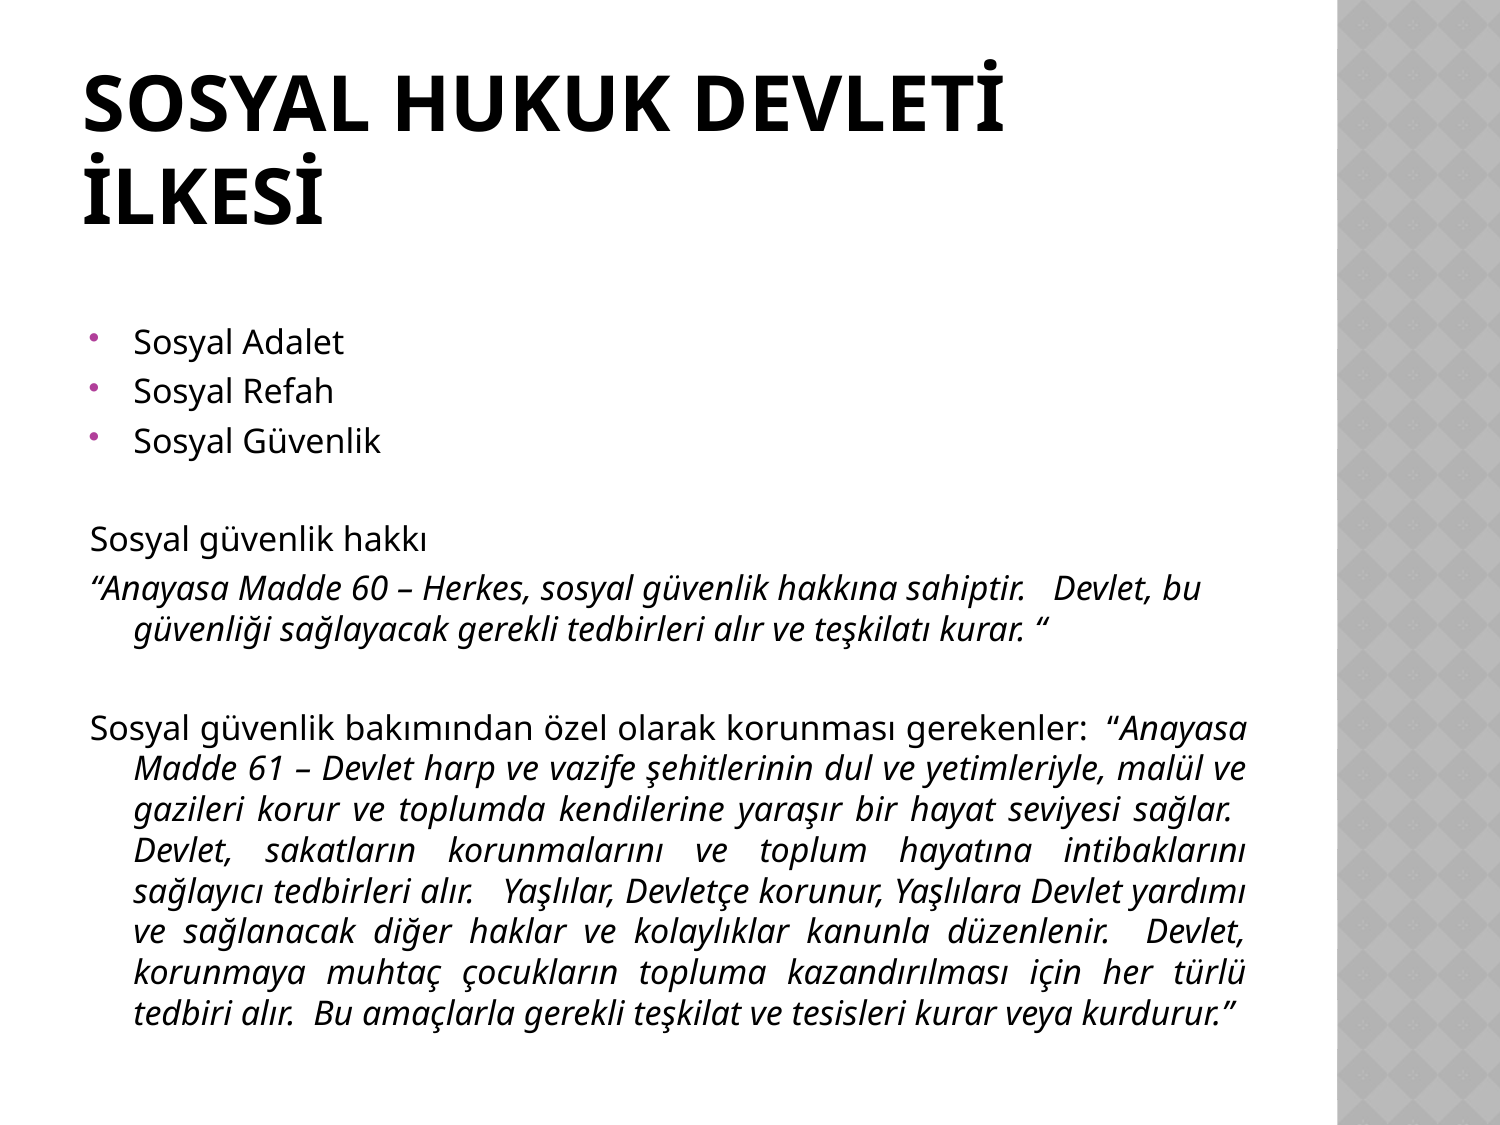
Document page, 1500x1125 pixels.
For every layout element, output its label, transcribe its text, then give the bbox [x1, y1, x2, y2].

title SOSYAL HUKUK DEVLETİ İLKESİ [75, 52, 1263, 240]
list Sosyal Adalet Sosyal Refah Sosyal Güvenlik Sosyal güvenlik hakkı “Anayasa Madde 60 – Herkes, sosyal güvenlik hakkına sahiptir. Devlet, bu güvenliği sağlayacak gerekli tedbirleri alır ve teşkilatı kurar. “ Sosyal güvenlik bakımından özel olarak korunması gerekenler: “Anayasa Madde 61 – Devlet harp ve vazife şehitlerinin dul ve yetimleriyle, malül ve gazileri korur ve toplumda kendilerine yaraşır bir hayat seviyesi sağlar. Devlet, sakatların korunmalarını ve toplum hayatına intibaklarını sağlayıcı tedbirleri alır. Yaşlılar, Devletçe korunur, Yaşlılara Devlet yardımı ve sağlanacak diğer haklar ve kolaylıklar kanunla düzenlenir. Devlet, korunmaya muhtaç çocukların topluma kazandırılması için her türlü tedbiri alır. Bu amaçlarla gerekli teşkilat ve tesisleri kurar veya kurdurur.” [75, 264, 1263, 1059]
